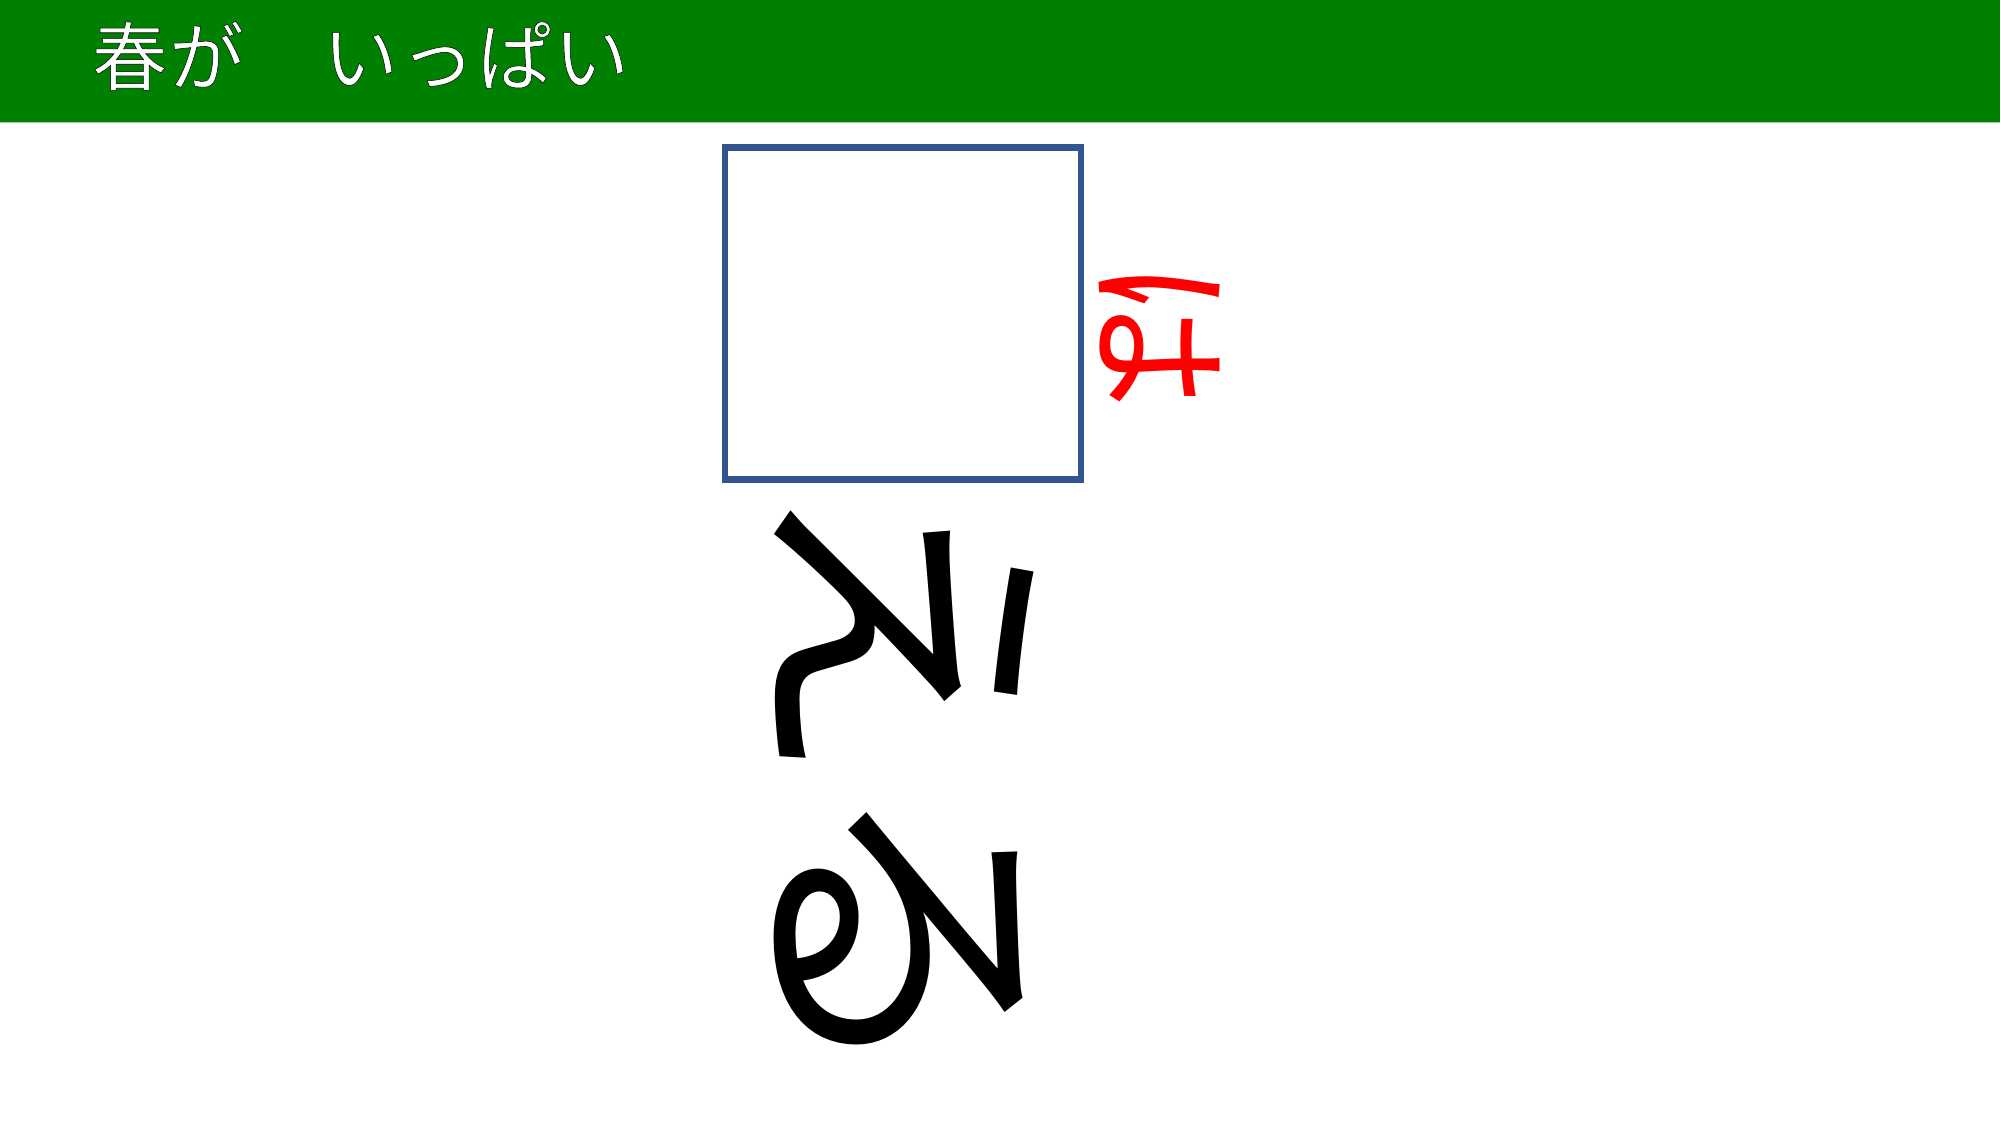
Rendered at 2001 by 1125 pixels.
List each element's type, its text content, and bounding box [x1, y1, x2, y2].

text_box [724, 146, 1082, 480]
title 春が いっぱい [0, 0, 1712, 123]
text_box は [1082, 244, 1262, 411]
text_box 生える [698, 147, 1108, 1118]
slide_number 15 [1712, 0, 2000, 123]
